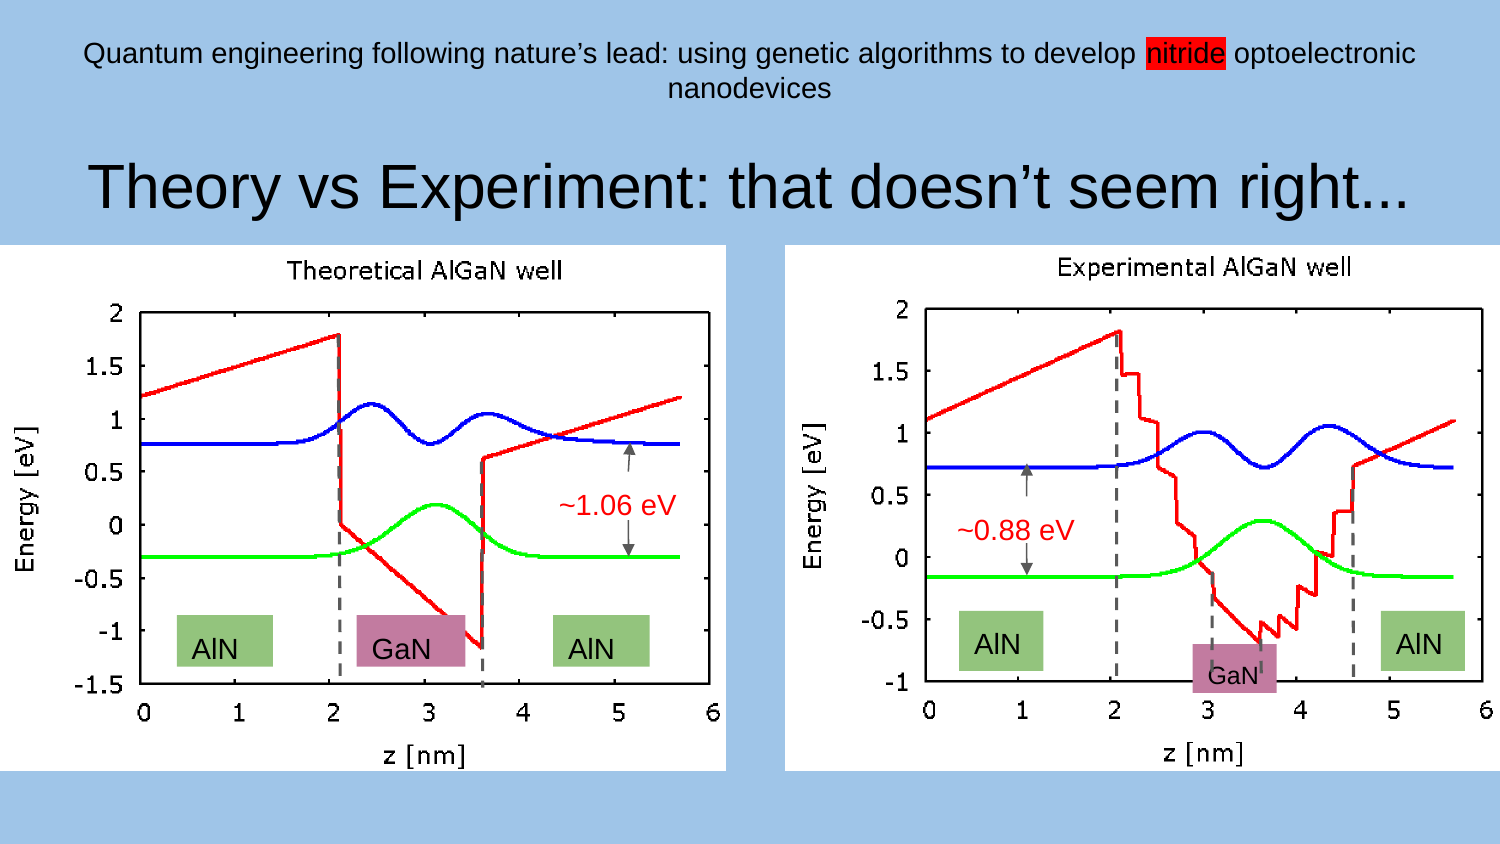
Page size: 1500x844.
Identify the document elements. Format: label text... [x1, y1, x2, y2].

title Theory vs Experiment: that doesn’t seem right... [51, 157, 1449, 236]
picture [0, 244, 727, 771]
text_box Quantum engineering following nature’s lead: using genetic algorithms to develop nitride optoelectronic nanodevices [0, 19, 1500, 96]
picture [785, 244, 1500, 771]
